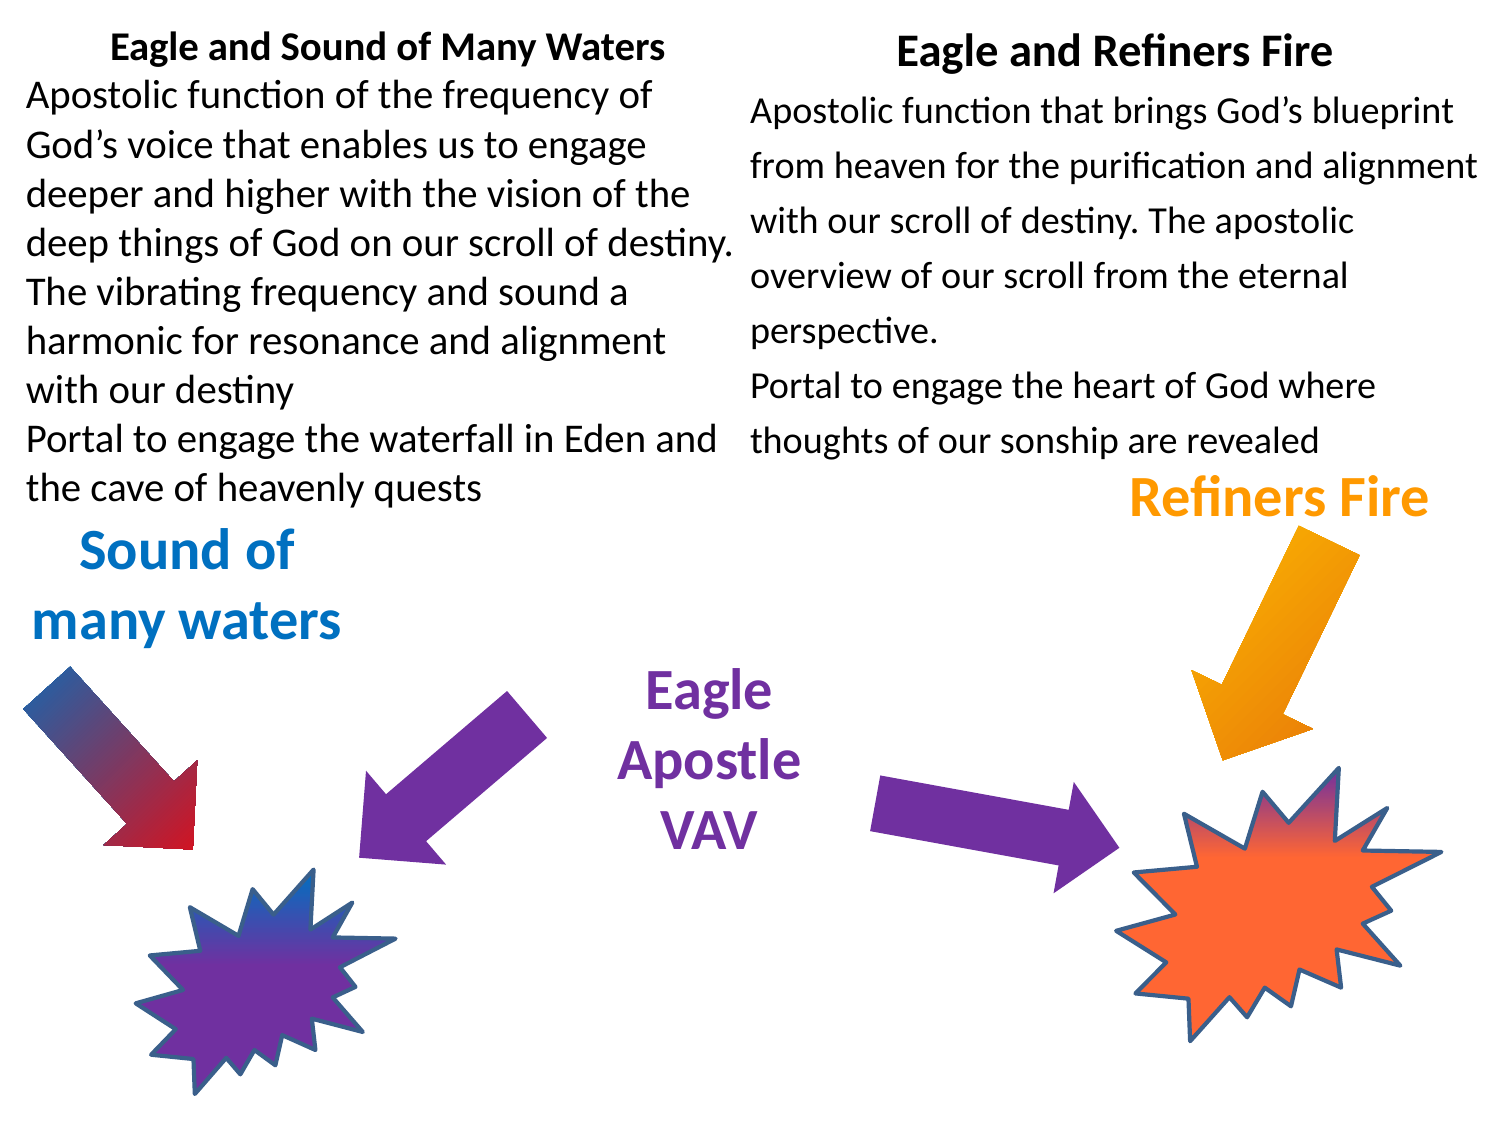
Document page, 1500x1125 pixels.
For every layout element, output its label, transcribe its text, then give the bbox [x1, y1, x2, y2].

text_box Eagle and Sound of Many Waters Apostolic function of the frequency of God’s voice that enables us to engage deeper and higher with the vision of the deep things of God on our scroll of destiny. The vibrating frequency and sound a harmonic for resonance and alignment with our destiny Portal to engage the waterfall in Eden and the cave of heavenly quests [25, 19, 750, 512]
text_box [357, 688, 550, 867]
text_box Eagle and Refiners Fire Apostolic function that brings God’s blueprint from heaven for the purification and alignment with our scroll of destiny. The apostolic overview of our scroll from the eternal perspective. Portal to engage the heart of God where thoughts of our sonship are revealed [750, 19, 1481, 462]
text_box Sound of many waters [25, 512, 349, 641]
text_box [868, 773, 1122, 896]
text_box [1189, 523, 1362, 763]
text_box Eagle Apostle VAV [608, 651, 811, 921]
text_box [1114, 765, 1444, 1044]
text_box [133, 867, 398, 1096]
text_box Refiners Fire [1092, 462, 1467, 528]
text_box [21, 664, 200, 852]
